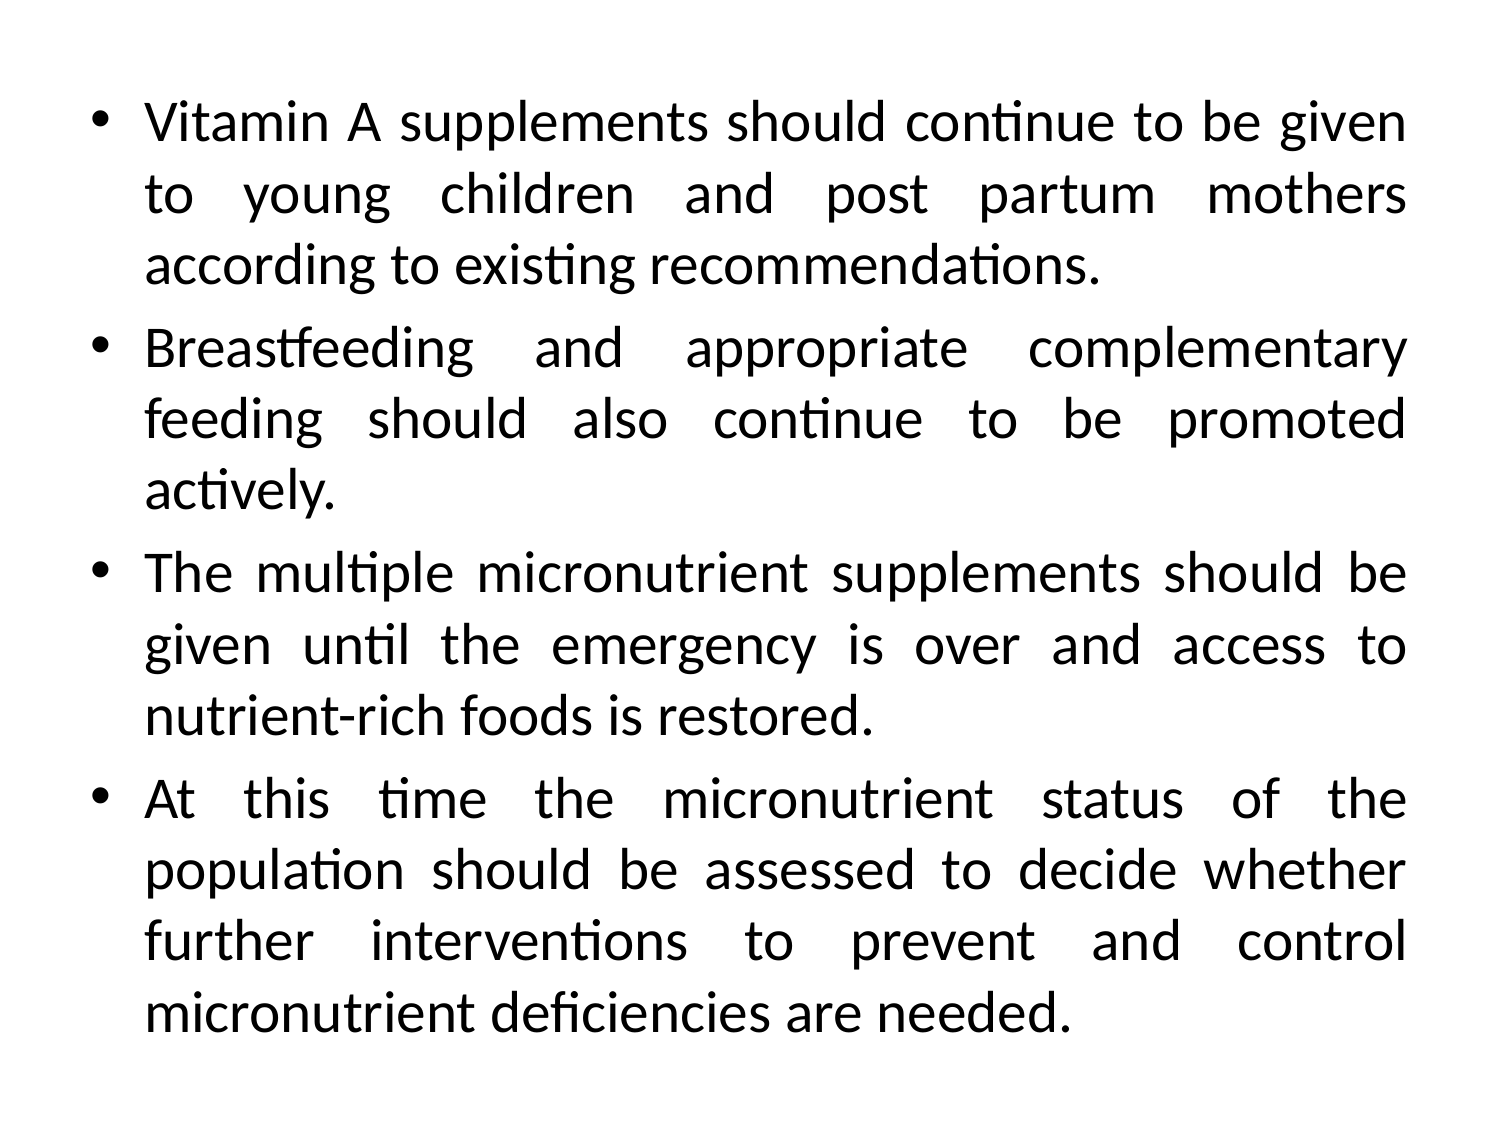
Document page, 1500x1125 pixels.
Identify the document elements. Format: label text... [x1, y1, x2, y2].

list Vitamin A supplements should continue to be given to young children and post partum mothers according to existing recommendations. Breastfeeding and appropriate complementary feeding should also continue to be promoted actively. The multiple micronutrient supplements should be given until the emergency is over and access to nutrient-rich foods is restored. At this time the micronutrient status of the population should be assessed to decide whether further interventions to prevent and control micronutrient deficiencies are needed. [75, 75, 1425, 1063]
